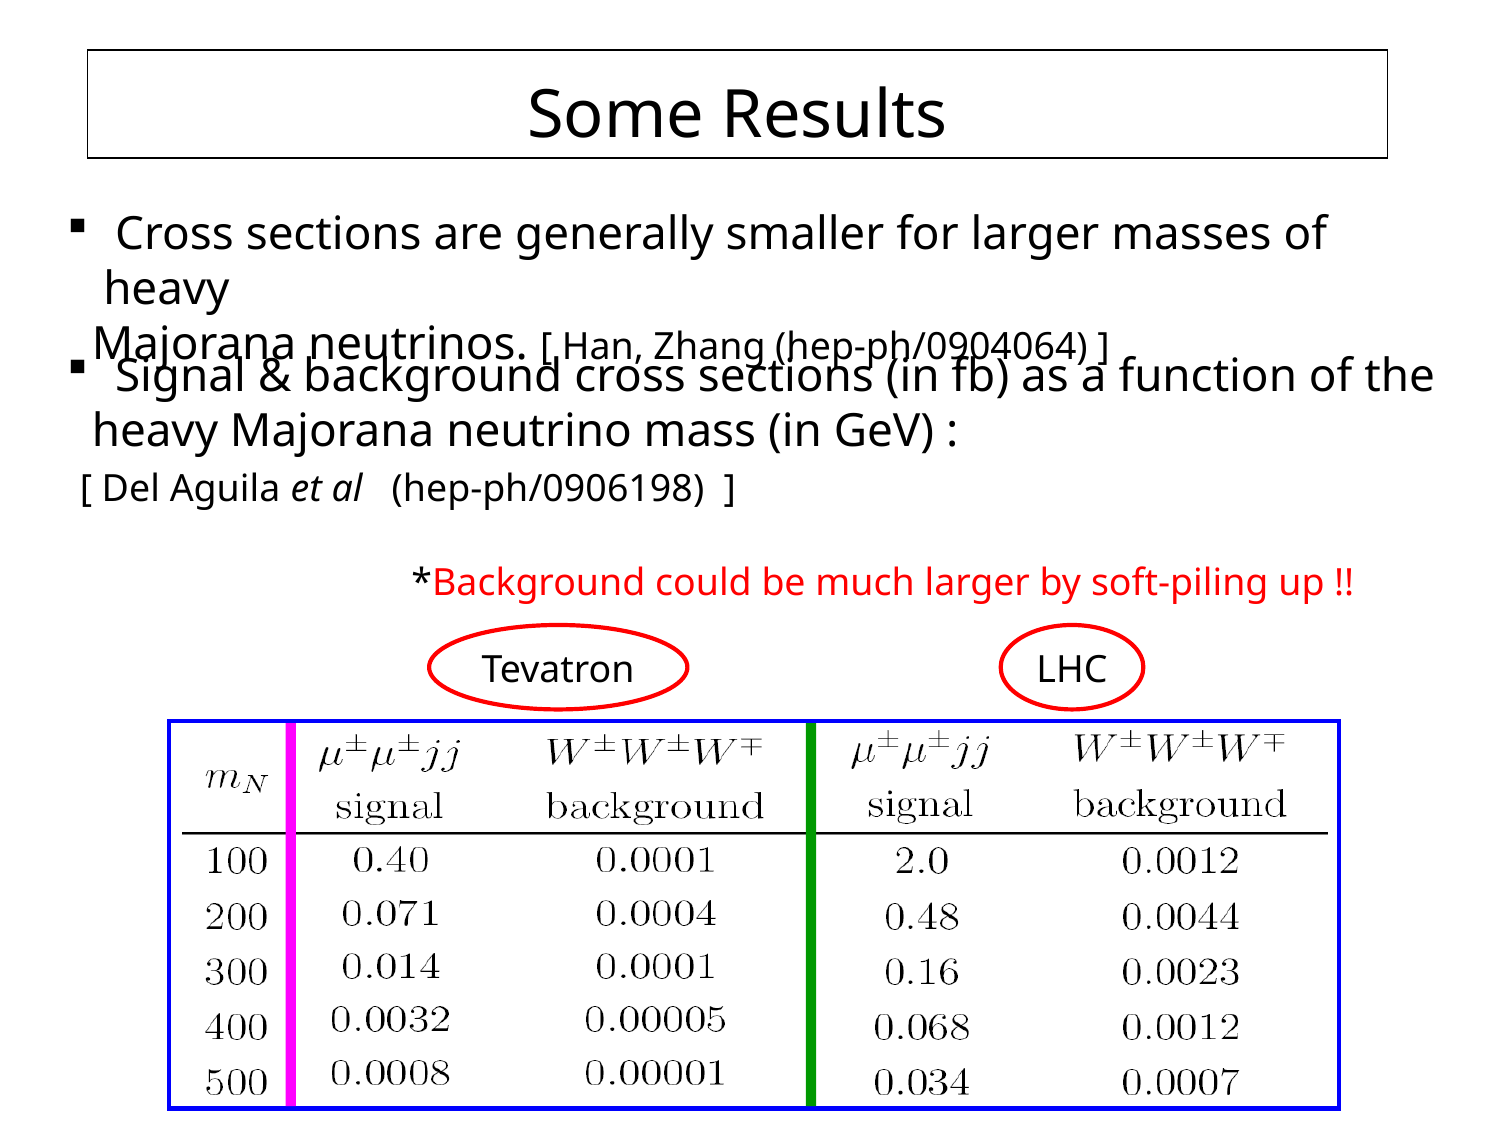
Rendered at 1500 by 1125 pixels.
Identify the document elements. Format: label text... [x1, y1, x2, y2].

text_box *Background could be much larger by soft-piling up !! [396, 550, 1371, 611]
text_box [170, 633, 1337, 1107]
text_box Cross sections are generally smaller for larger masses of heavy Majorana neutrinos. [ Han, Zhang (hep-ph/0904064) ] [53, 196, 1459, 338]
text_box Some Results [87, 49, 1388, 159]
text_box Signal & background cross sections (in fb) as a function of the heavy Majorana neutrino mass (in GeV) : [ Del Aguila et al (hep-ph/0906198) ] [53, 338, 1459, 518]
